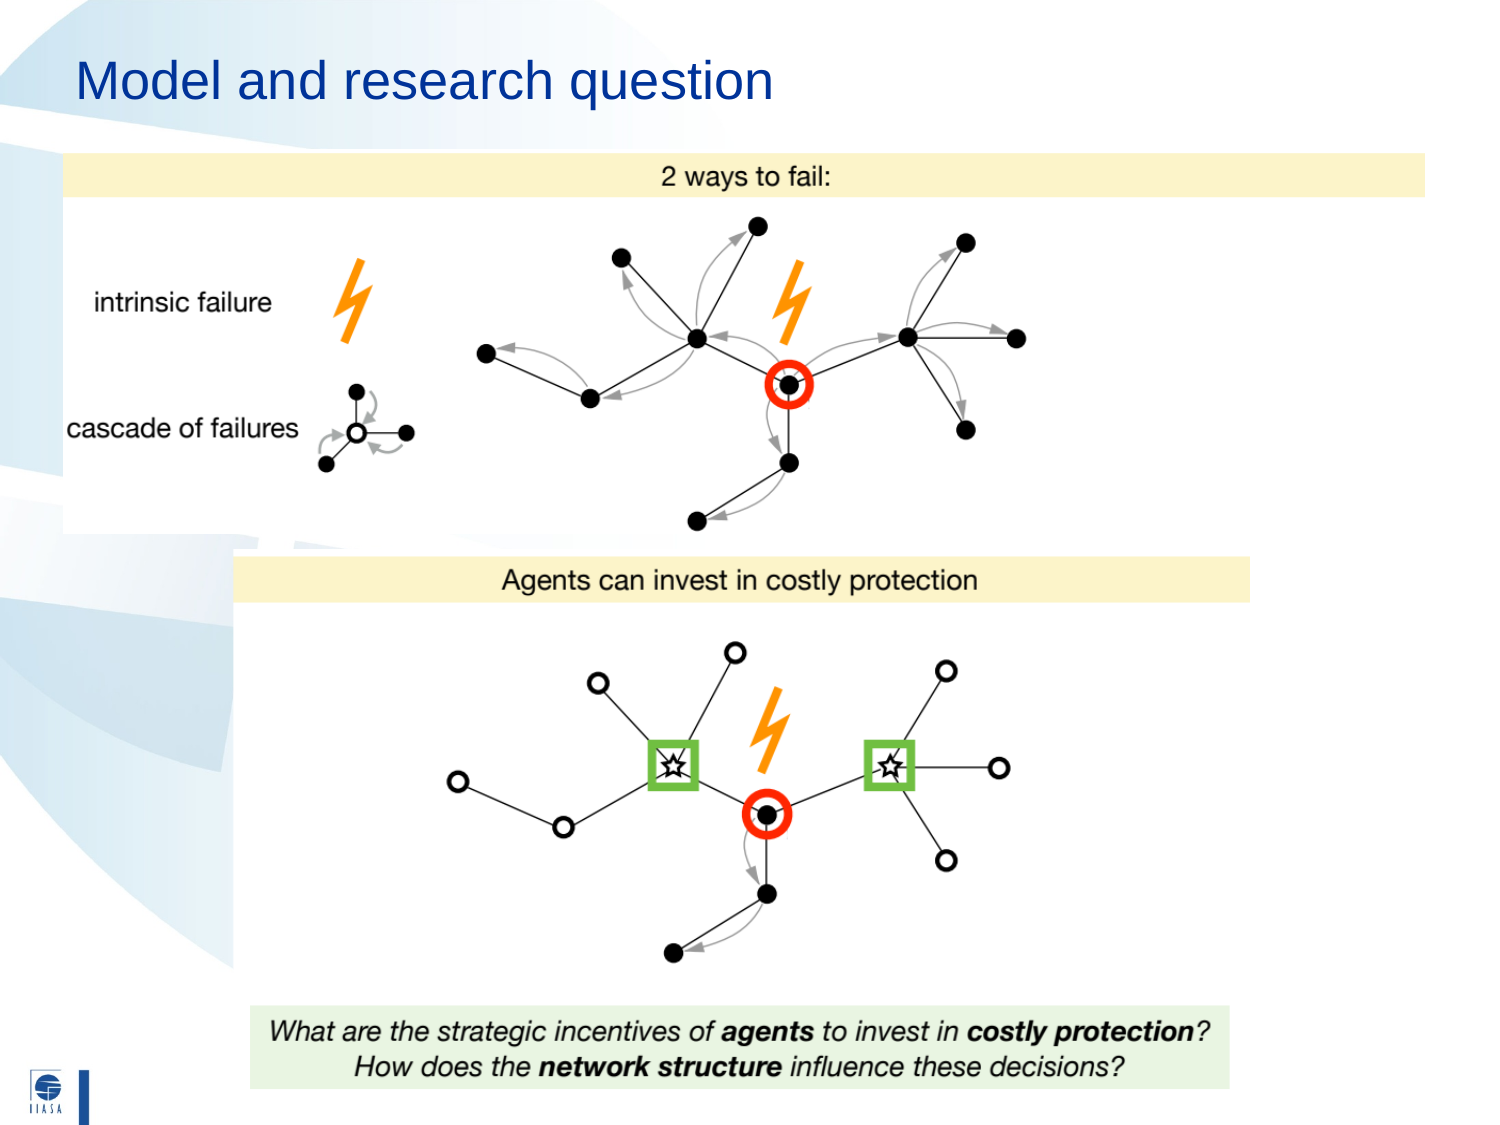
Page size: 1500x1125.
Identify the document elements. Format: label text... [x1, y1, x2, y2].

title Model and research question [74, 44, 1426, 132]
picture [0, 0, 1500, 1125]
